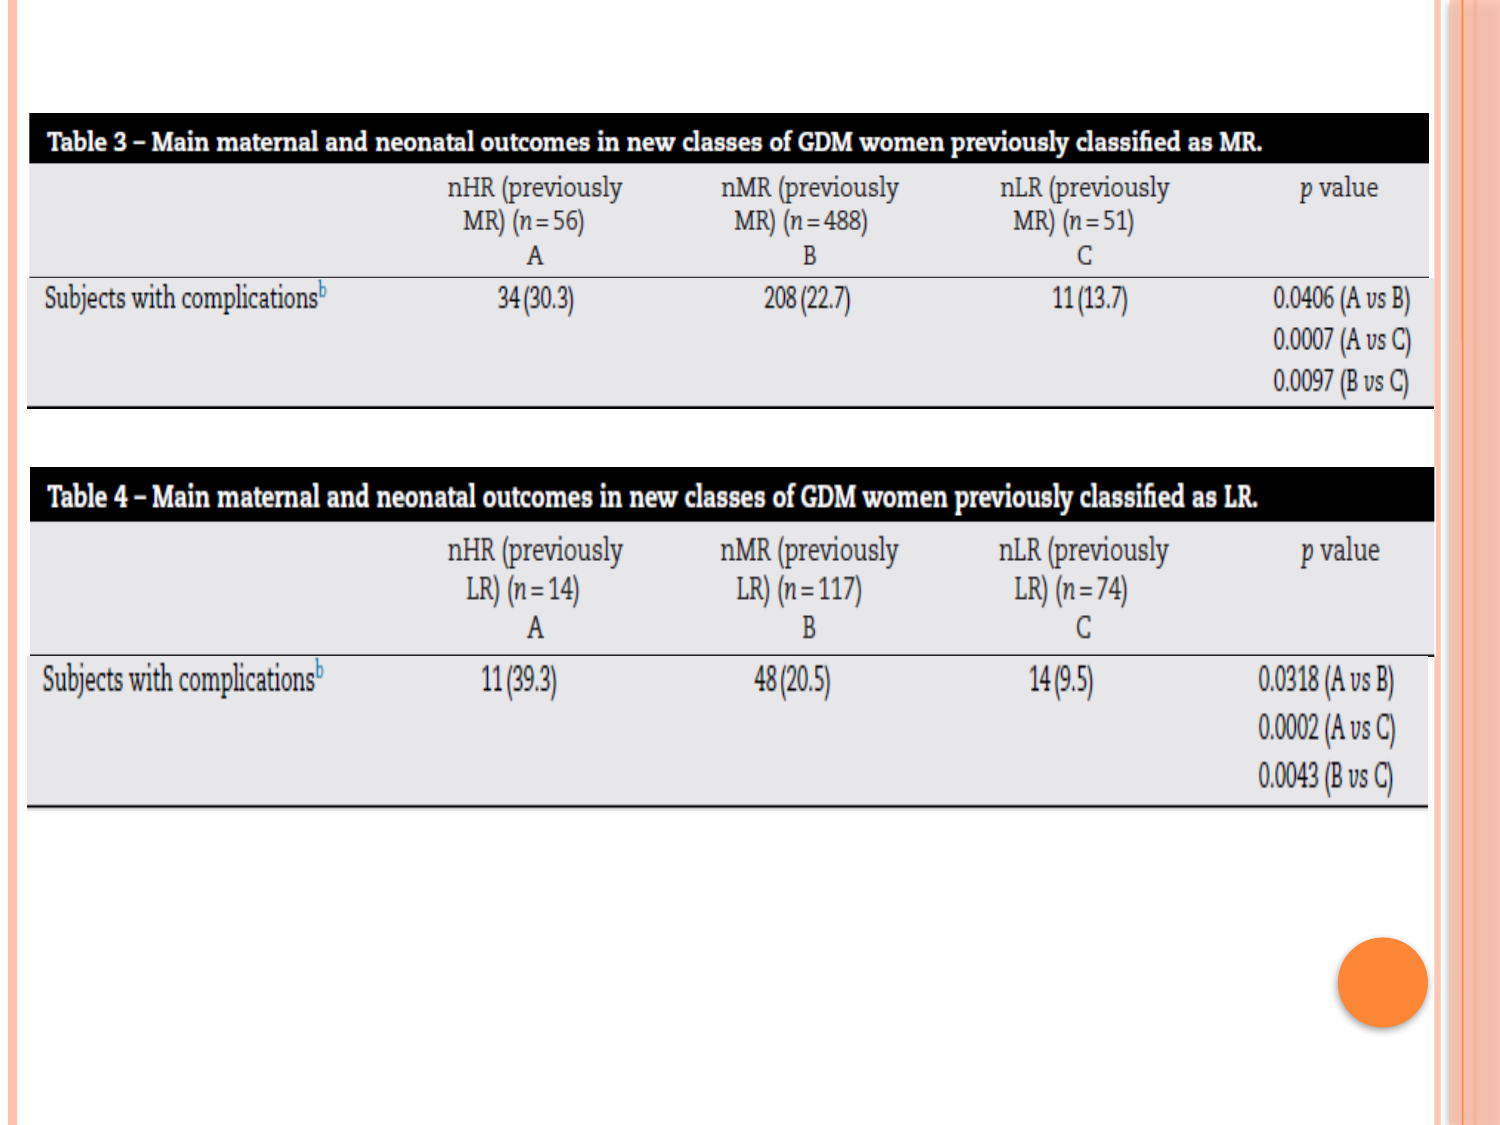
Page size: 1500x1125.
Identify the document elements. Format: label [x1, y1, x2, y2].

list [28, 113, 1429, 276]
picture [27, 278, 1434, 410]
picture [27, 467, 1436, 811]
